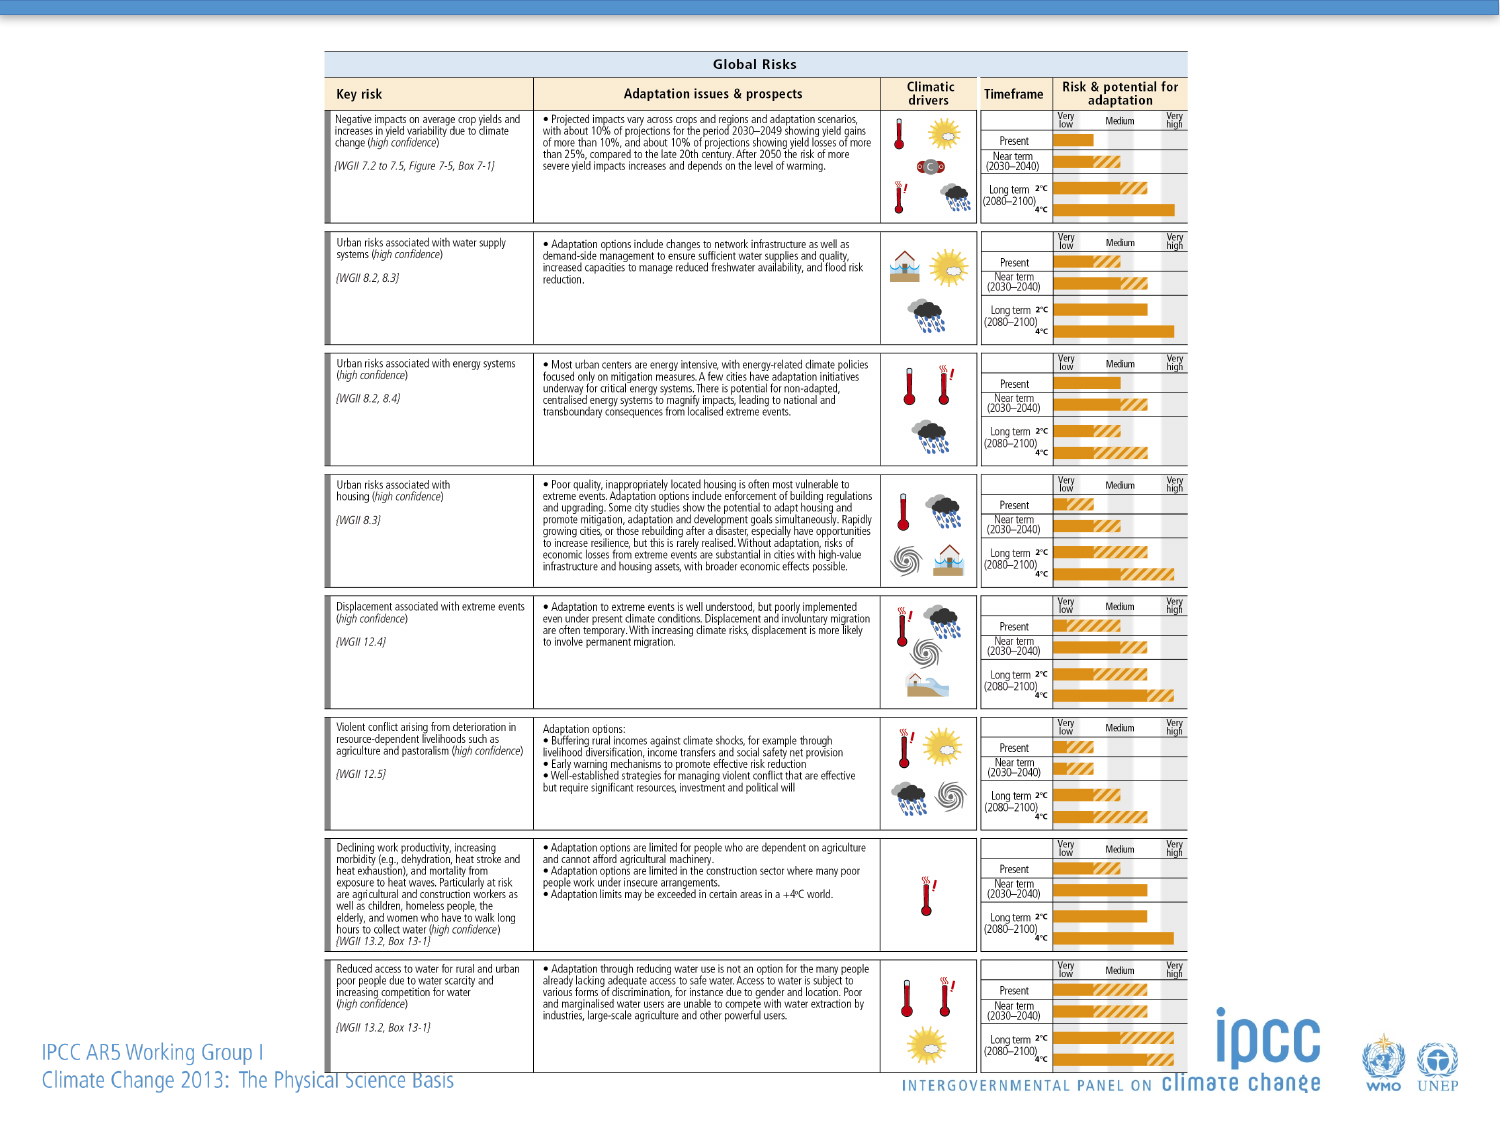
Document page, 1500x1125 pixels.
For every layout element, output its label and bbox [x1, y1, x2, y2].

picture [41, 49, 1458, 1093]
